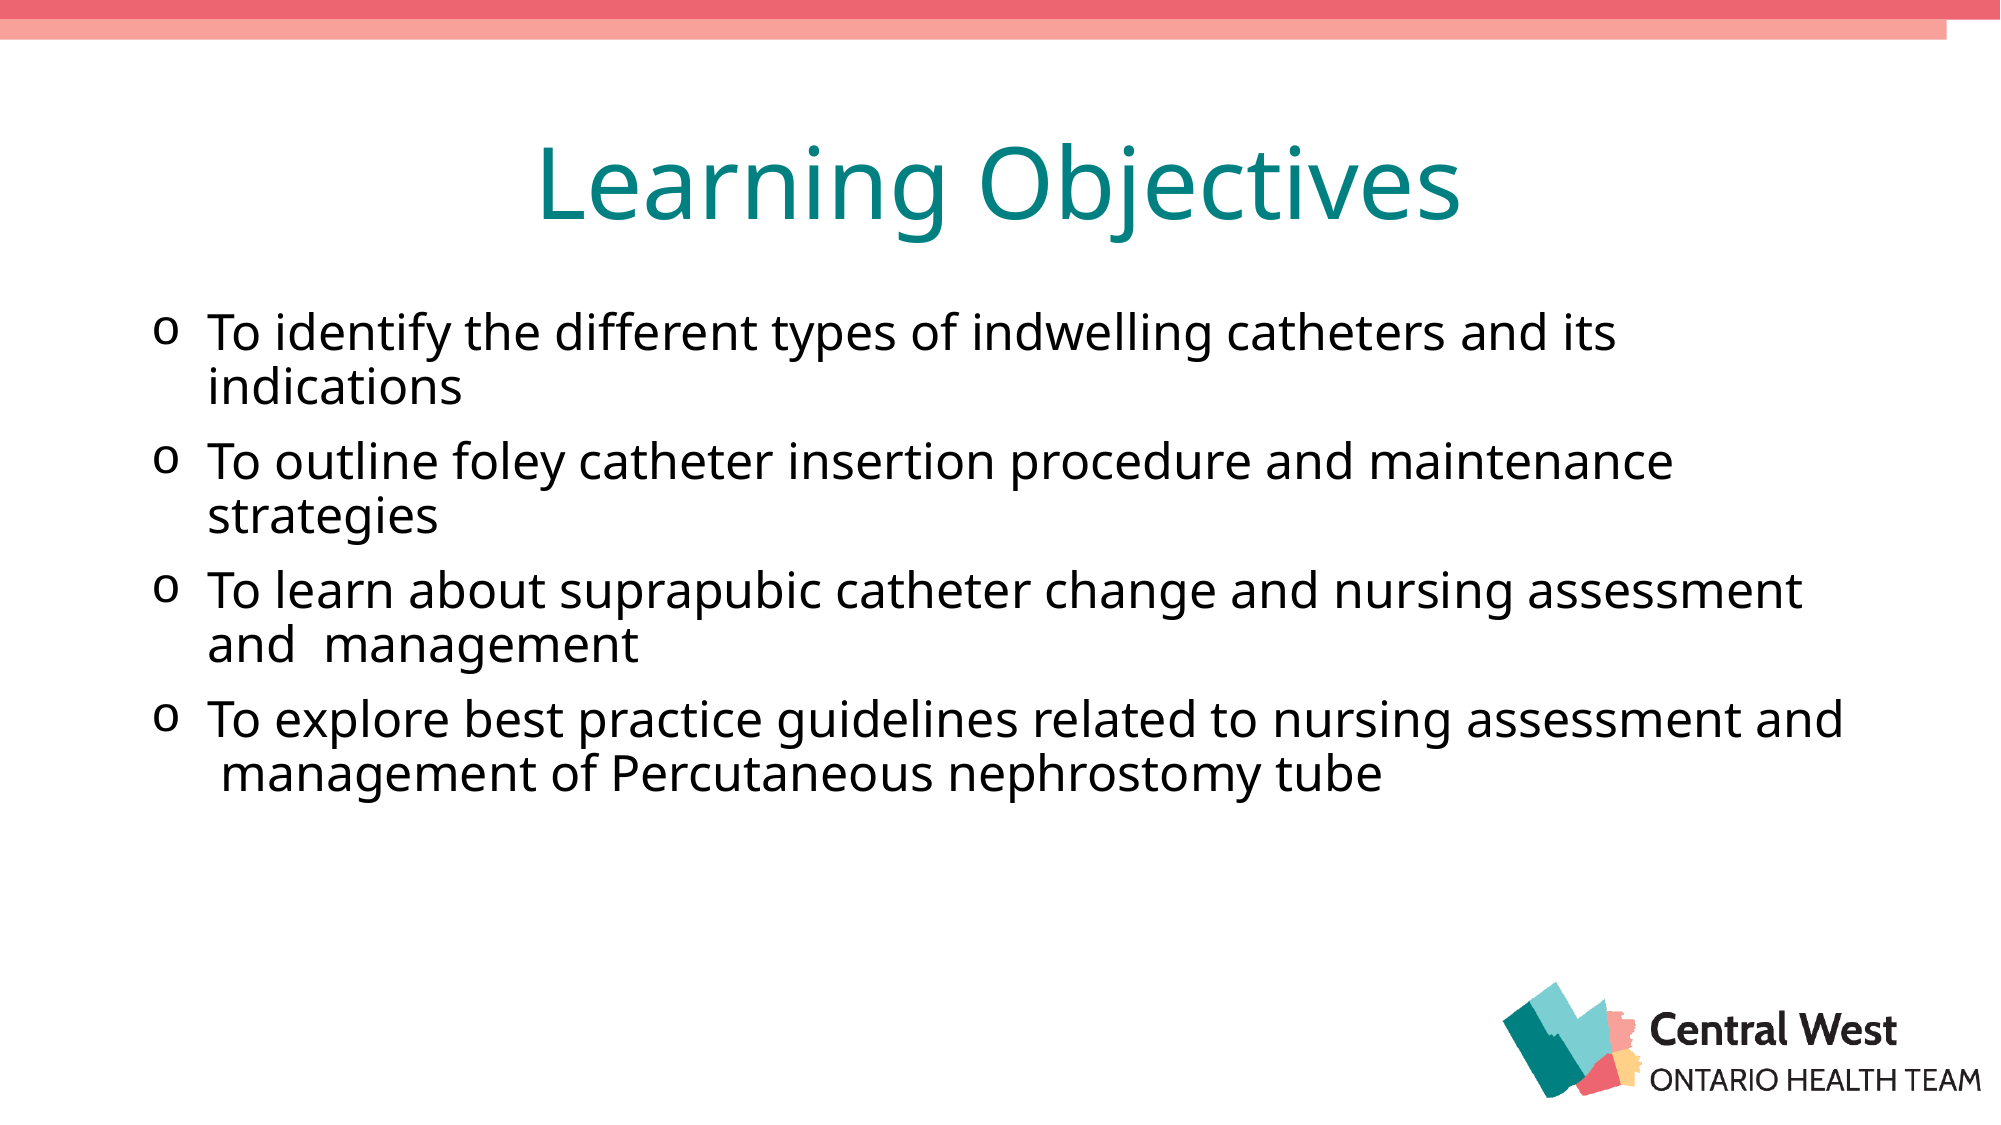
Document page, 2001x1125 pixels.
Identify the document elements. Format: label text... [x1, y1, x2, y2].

title Learning Objectives [136, 88, 1862, 249]
list To identify the different types of indwelling catheters and its indications To outline foley catheter insertion procedure and maintenance strategies To learn about suprapubic catheter change and nursing assessment and management To explore best practice guidelines related to nursing assessment and management of Percutaneous nephrostomy tube [136, 300, 1862, 989]
picture [1502, 981, 1982, 1098]
